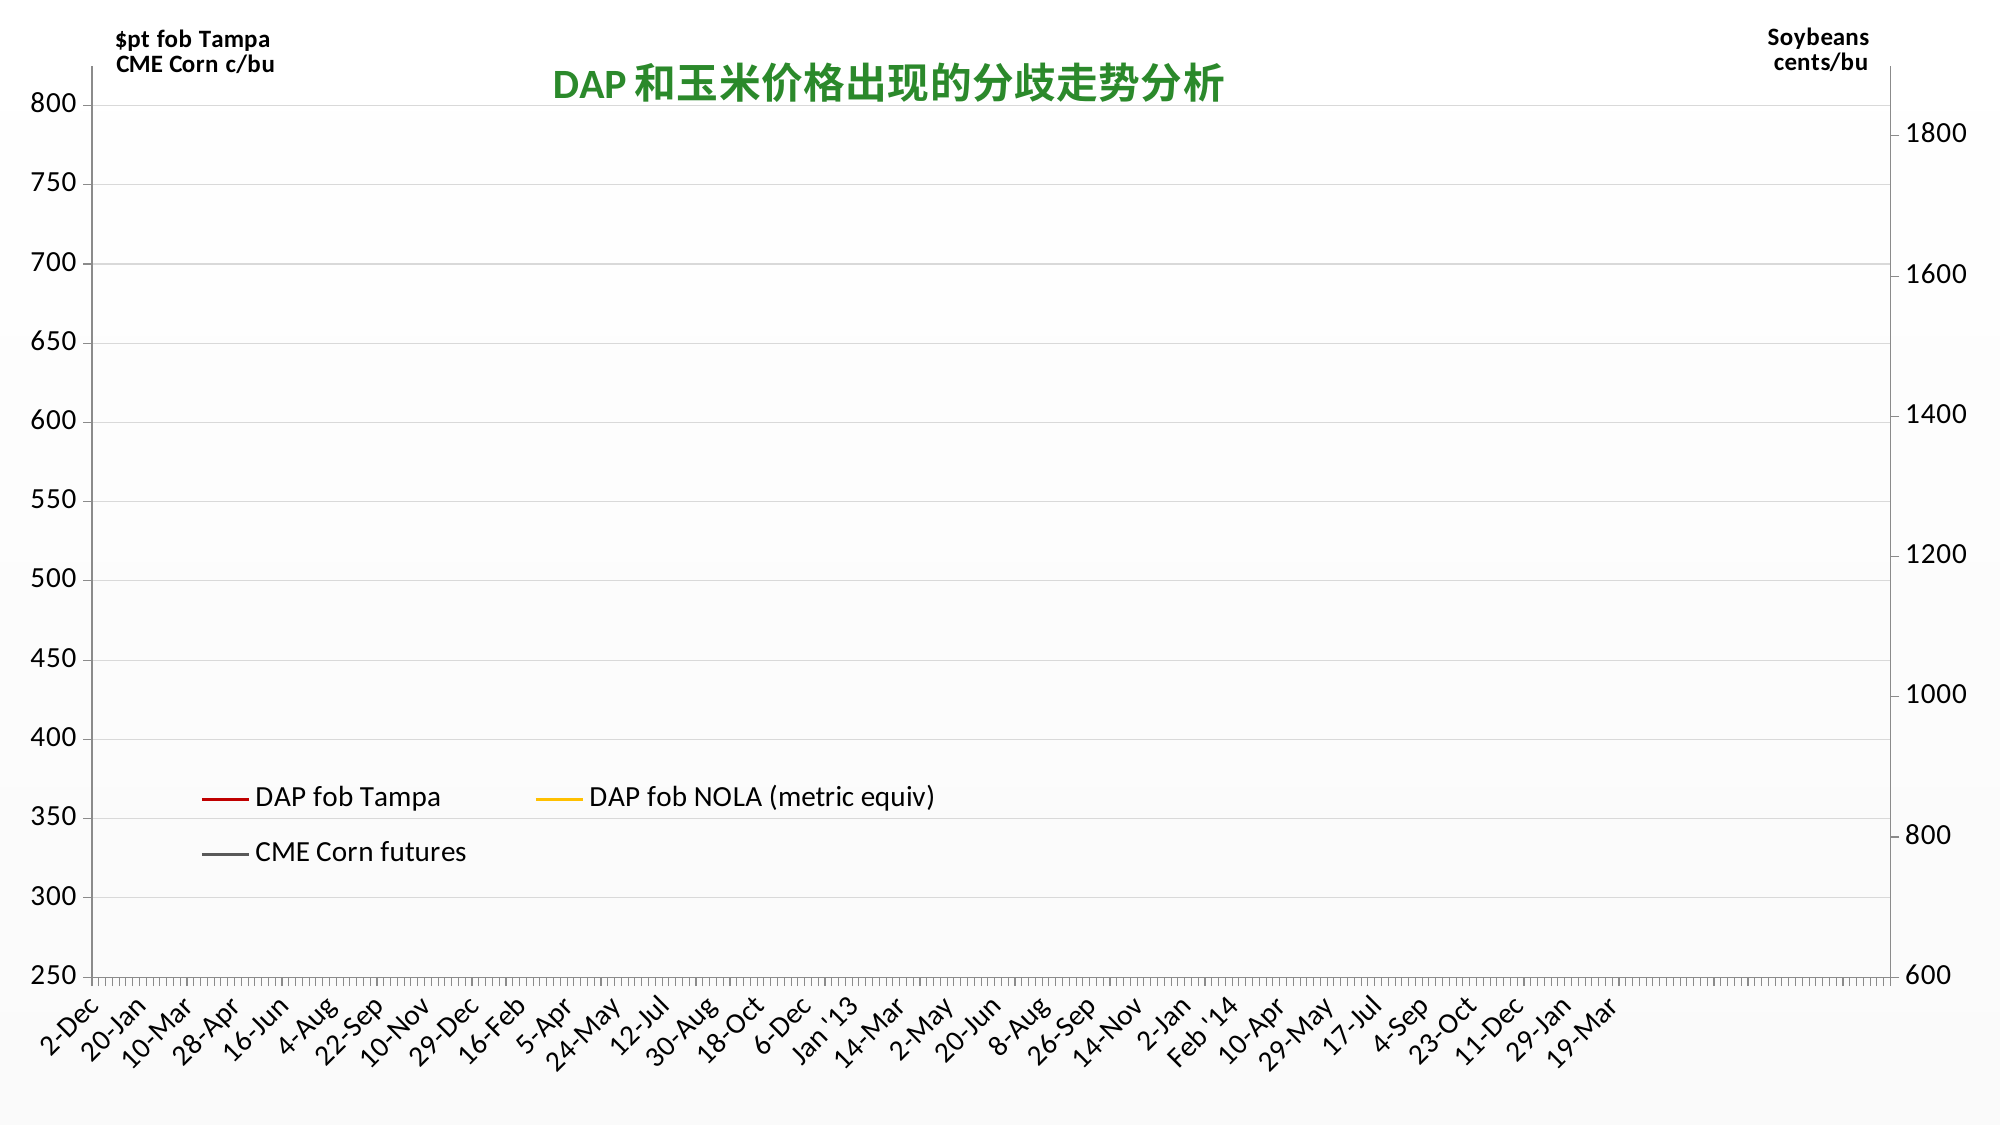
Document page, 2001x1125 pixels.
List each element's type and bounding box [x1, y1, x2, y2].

chart [0, 0, 1981, 1093]
